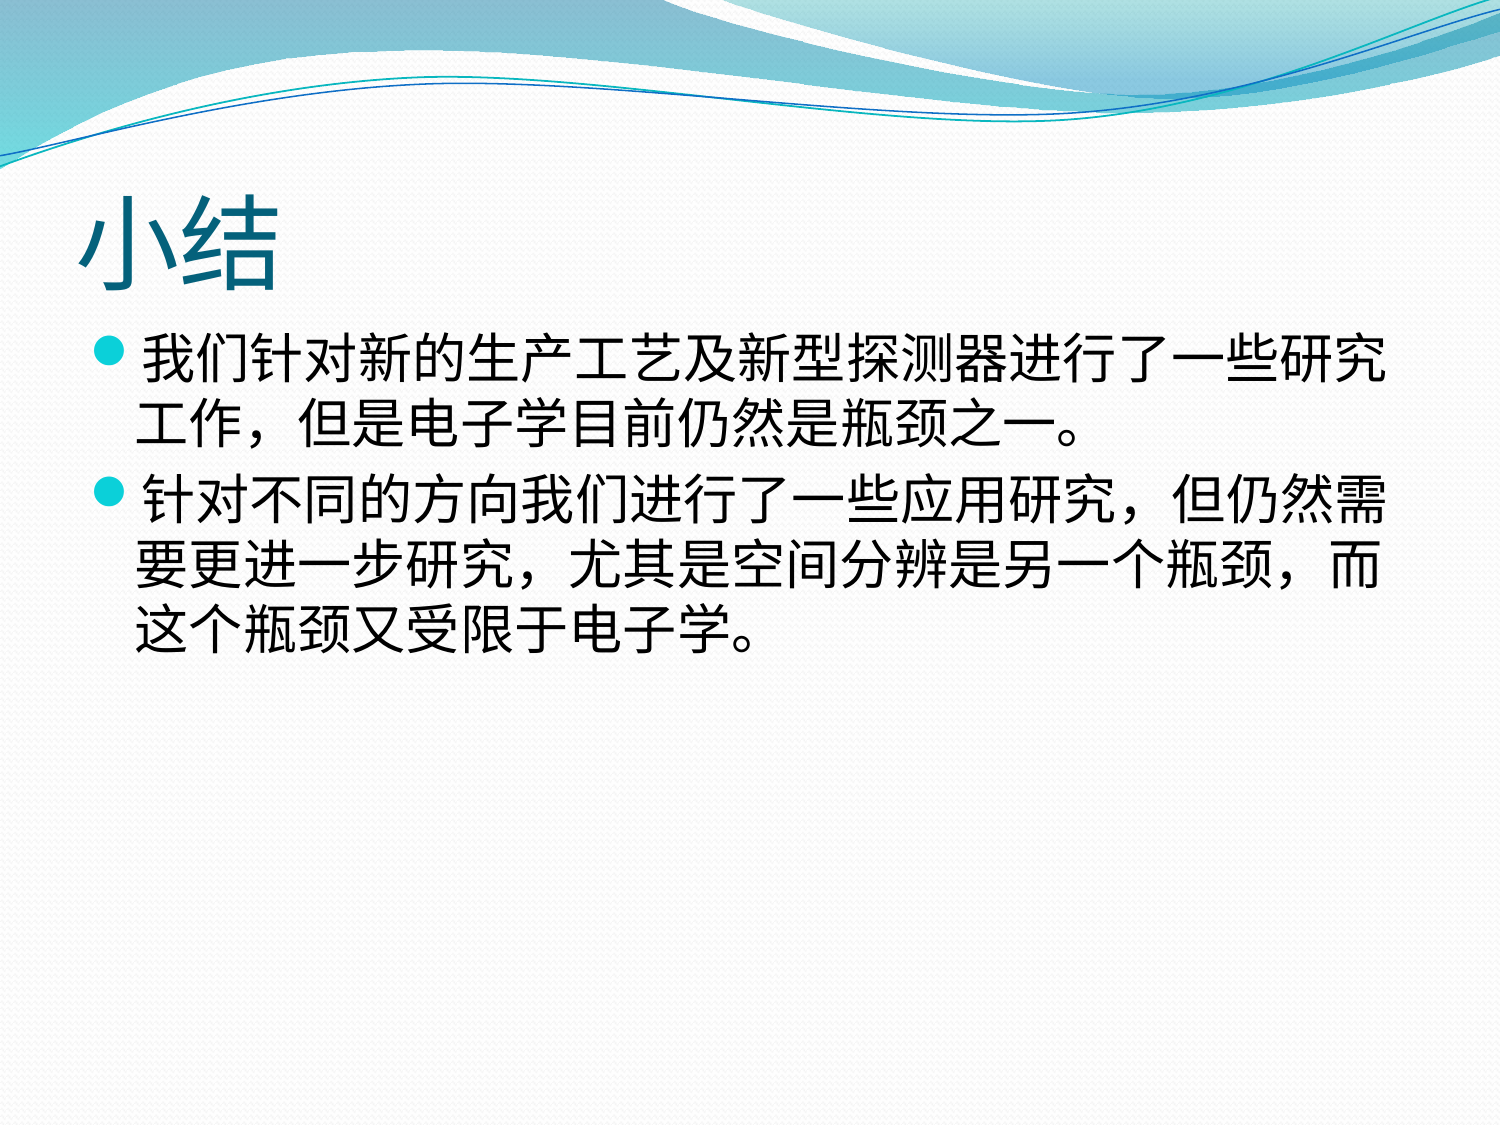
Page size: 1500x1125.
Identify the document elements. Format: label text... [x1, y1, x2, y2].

title 小结 [75, 115, 1425, 303]
list 我们针对新的生产工艺及新型探测器进行了一些研究工作，但是电子学目前仍然是瓶颈之一。 针对不同的方向我们进行了一些应用研究，但仍然需要更进一步研究，尤其是空间分辨是另一个瓶颈，而这个瓶颈又受限于电子学。 [75, 317, 1425, 1038]
